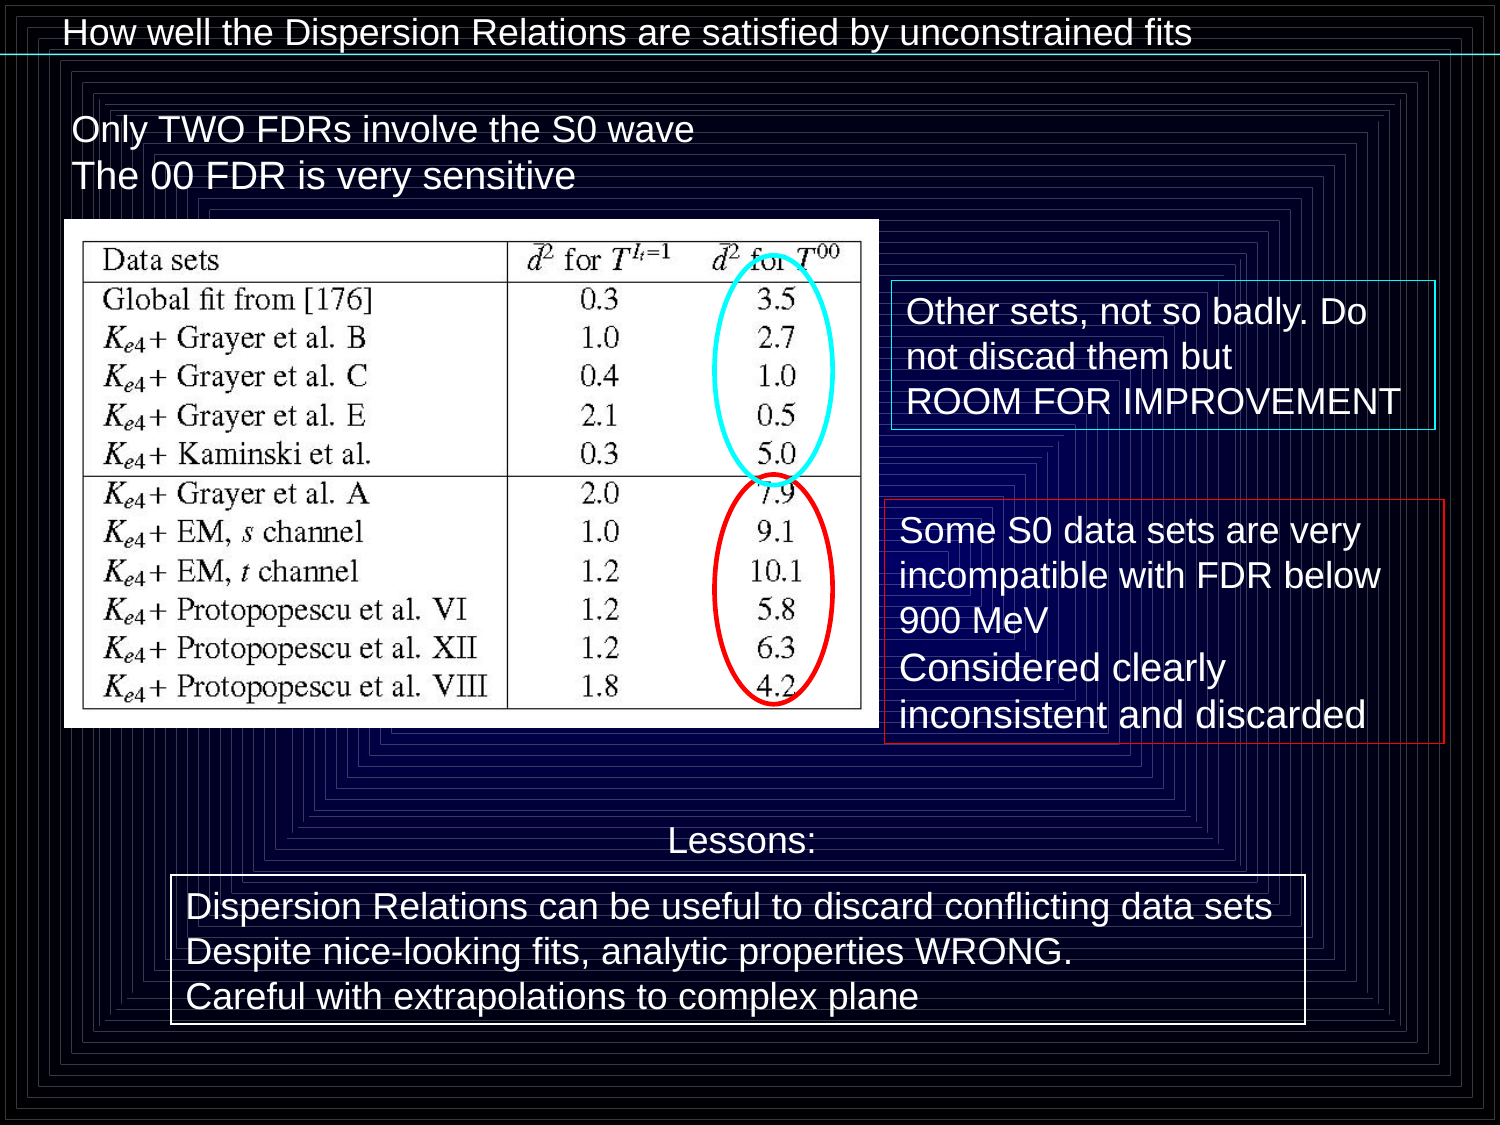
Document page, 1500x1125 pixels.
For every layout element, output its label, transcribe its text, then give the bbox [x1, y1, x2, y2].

text_box Some S0 data sets are very incompatible with FDR below 900 MeV Considered clearly inconsistent and discarded [884, 499, 1444, 744]
text_box Other sets, not so badly. Do not discad them but ROOM FOR IMPROVEMENT [891, 280, 1436, 430]
text_box How well the Dispersion Relations are satisfied by unconstrained fits [47, 55, 1208, 60]
picture [64, 219, 879, 729]
text_box Only TWO FDRs involve the S0 wave The 00 FDR is very sensitive [57, 98, 710, 205]
text_box Dispersion Relations can be useful to discard conflicting data sets Despite nice-looking fits, analytic properties WRONG. Careful with extrapolations to complex plane [171, 874, 1306, 1024]
text_box Lessons: [652, 808, 843, 868]
text_box How well the Dispersion Relations are satisfied by unconstrained fits [47, 0, 1208, 54]
